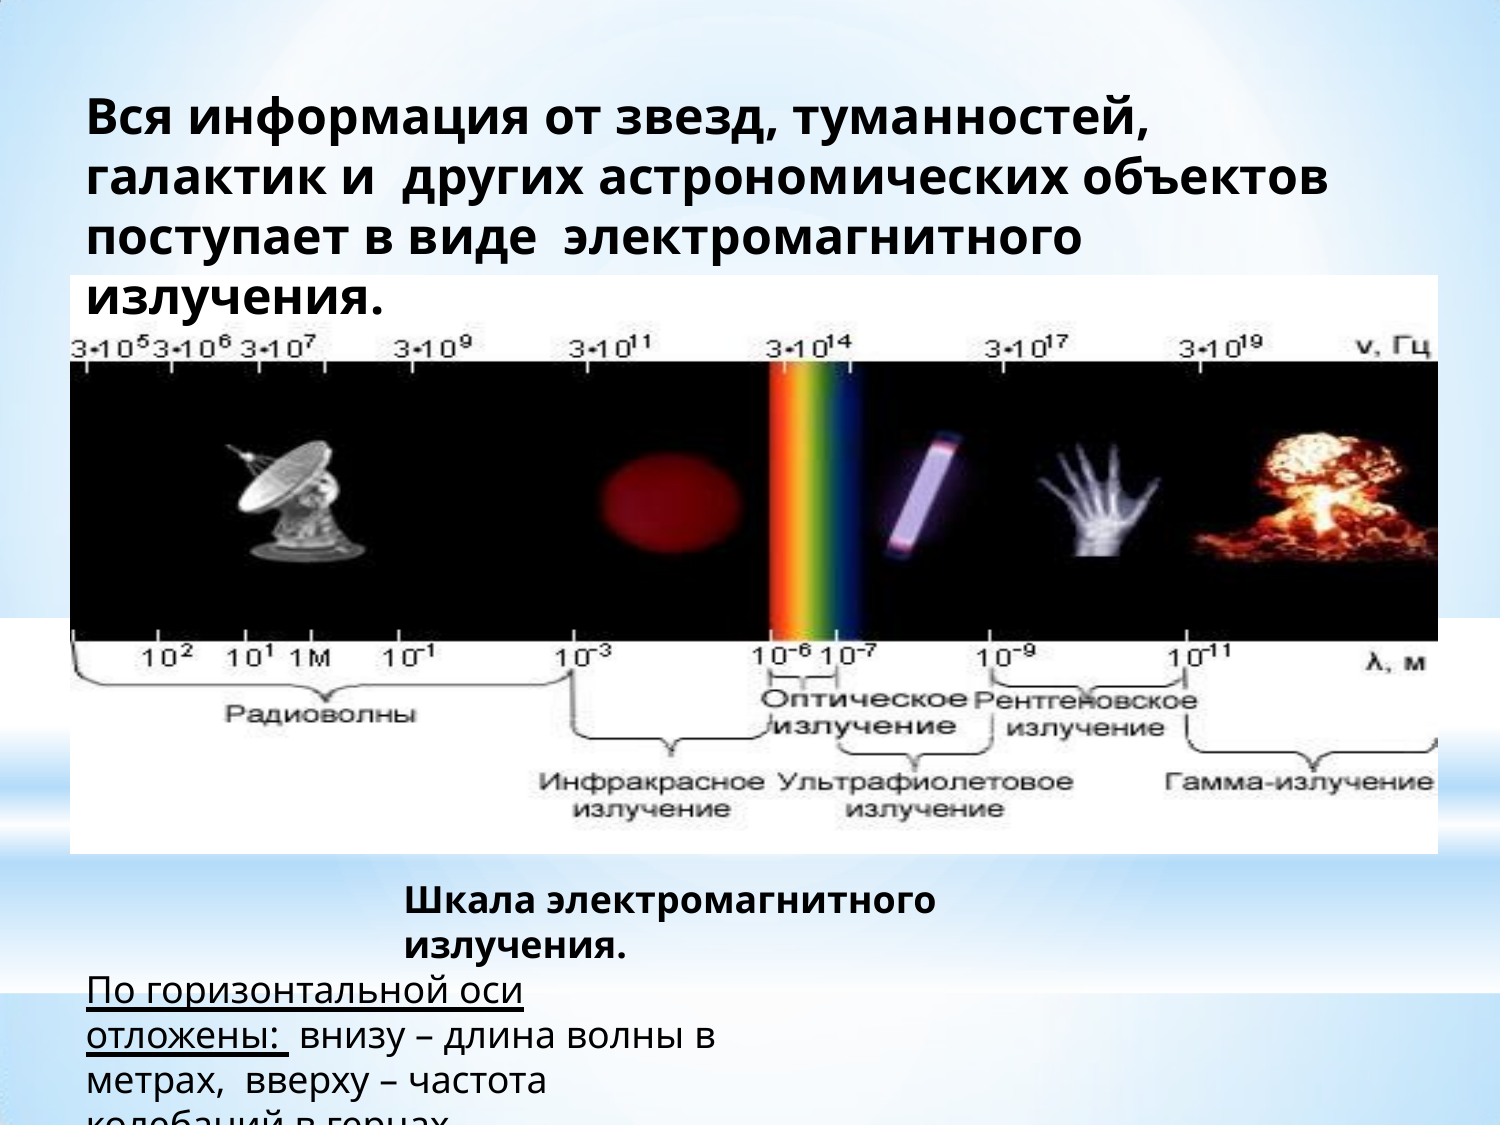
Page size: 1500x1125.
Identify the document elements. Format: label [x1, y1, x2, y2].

text_box [0, 0, 1500, 1125]
